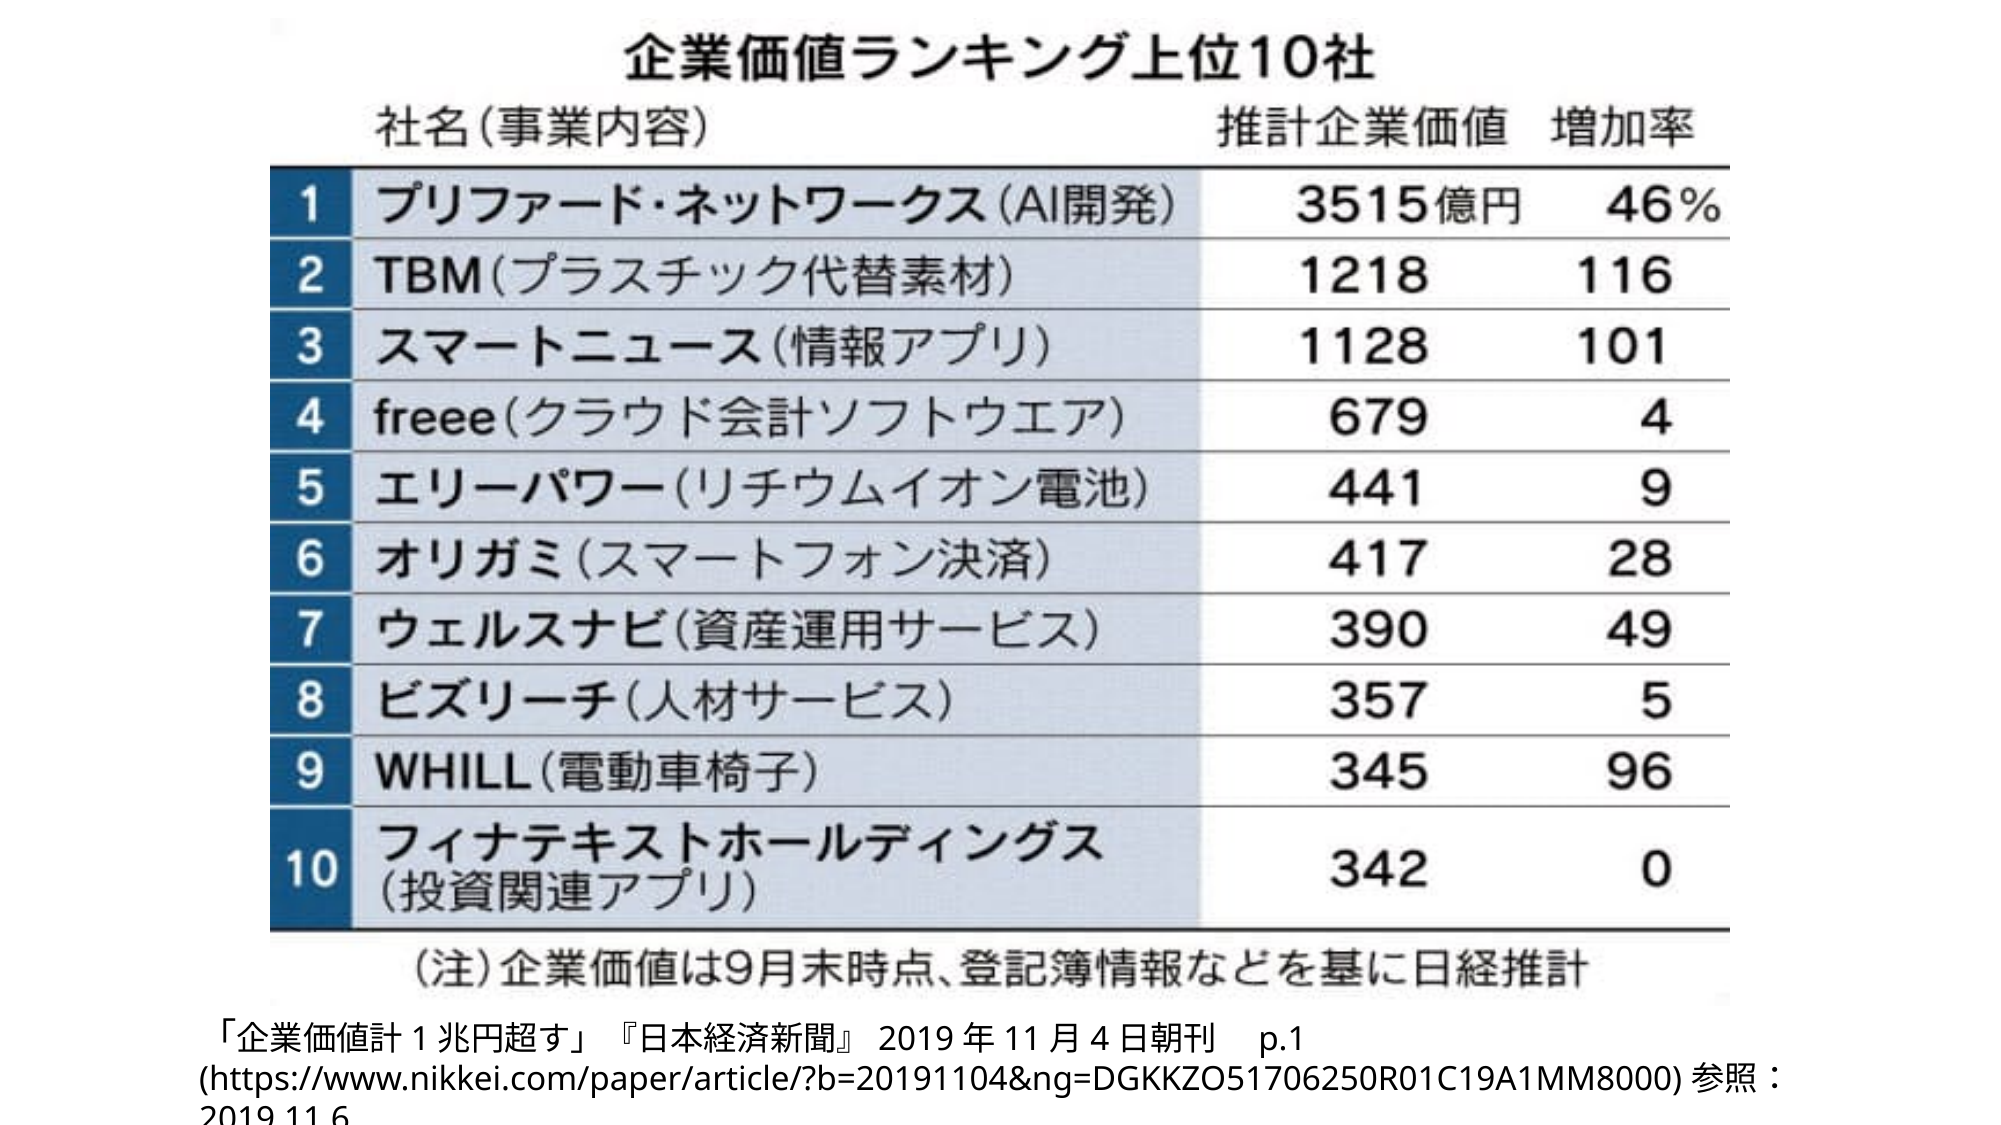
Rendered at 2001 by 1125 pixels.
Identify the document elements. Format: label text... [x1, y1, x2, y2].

text_box 「企業価値計1兆円超す」『日本経済新聞』2019年11月4日朝刊 p.1 (https://www.nikkei.com/paper/article/?b=20191104&ng=DGKKZO51706250R01C19A1MM8000)参照：2019.11.6. [184, 1005, 1828, 1125]
picture [270, 18, 1730, 1006]
